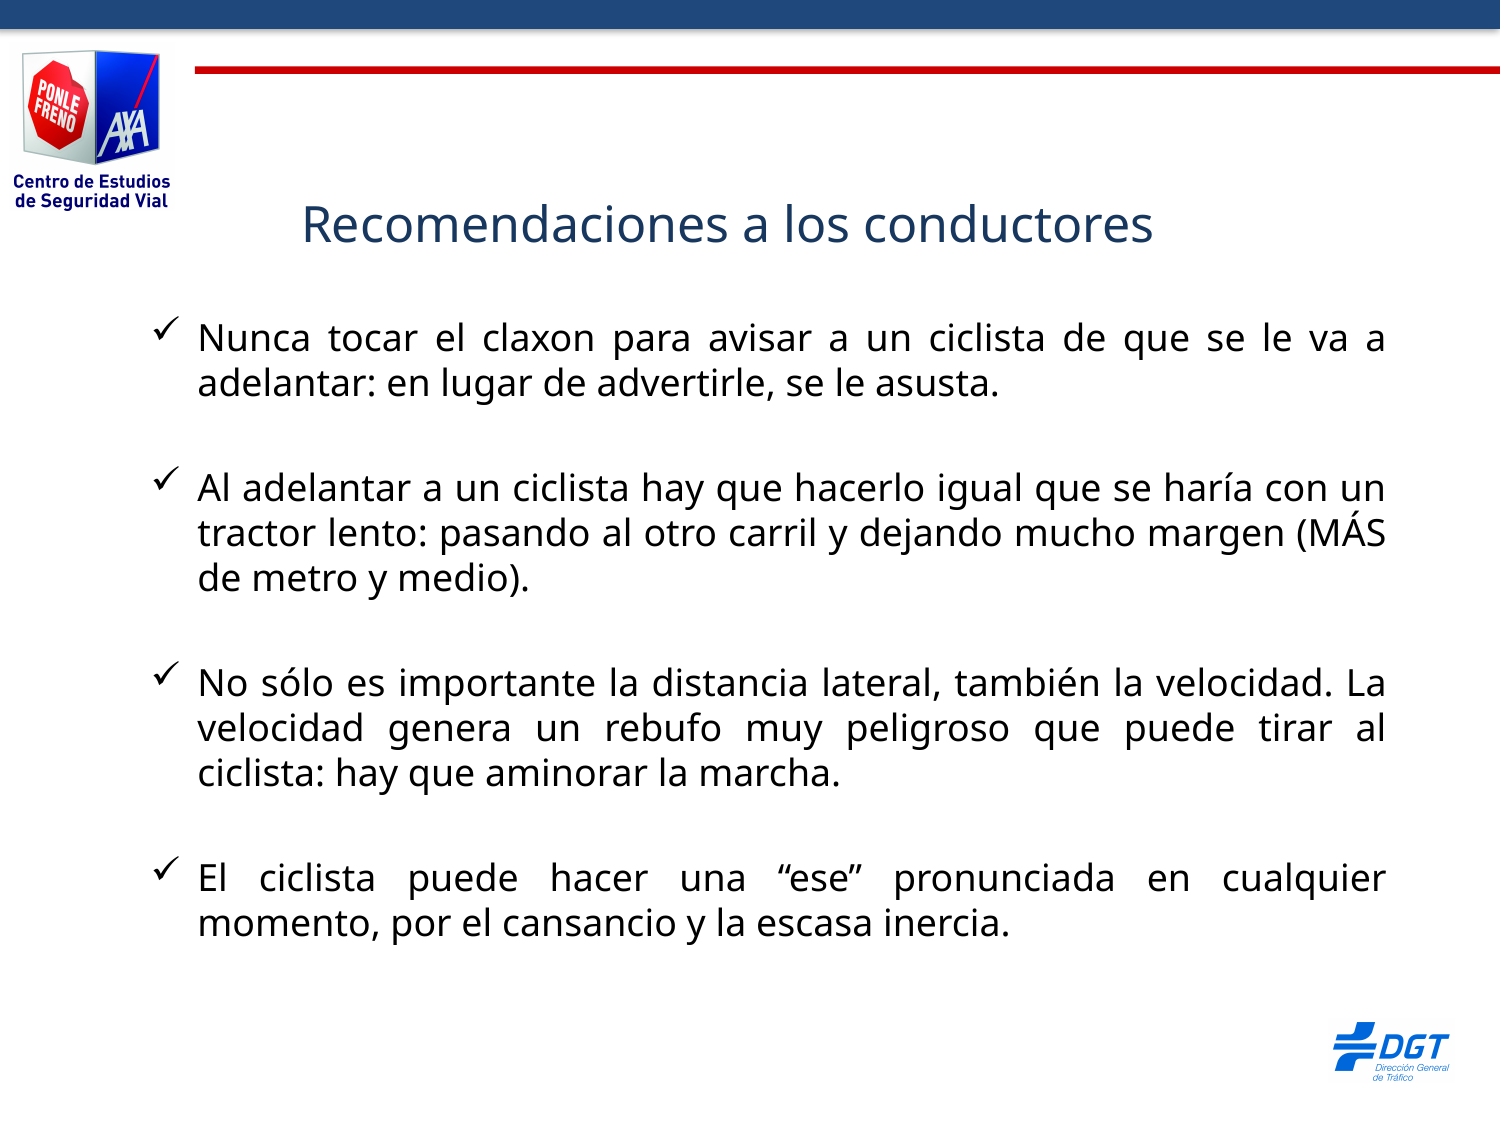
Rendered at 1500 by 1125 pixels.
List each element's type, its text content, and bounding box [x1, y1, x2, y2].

picture [8, 42, 175, 211]
text_box [0, 0, 1500, 29]
text_box [193, 64, 1500, 76]
text_box Recomendaciones a los conductores [106, 137, 1351, 309]
picture [1328, 1018, 1455, 1083]
text_box Nunca tocar el claxon para avisar a un ciclista de que se le va a adelantar: en lugar de advertirle, se le asusta. Al adelantar a un ciclista hay que hacerlo igual que se haría con un tractor lento: pasando al otro carril y dejando mucho margen (MÁS de metro y medio). No sólo es importante la distancia lateral, también la velocidad. La velocidad genera un rebufo muy peligroso que puede tirar al ciclista: hay que aminorar la marcha. El ciclista puede hacer una “ese” pronunciada en cualquier momento, por el cansancio y la escasa inercia. [135, 306, 1403, 997]
